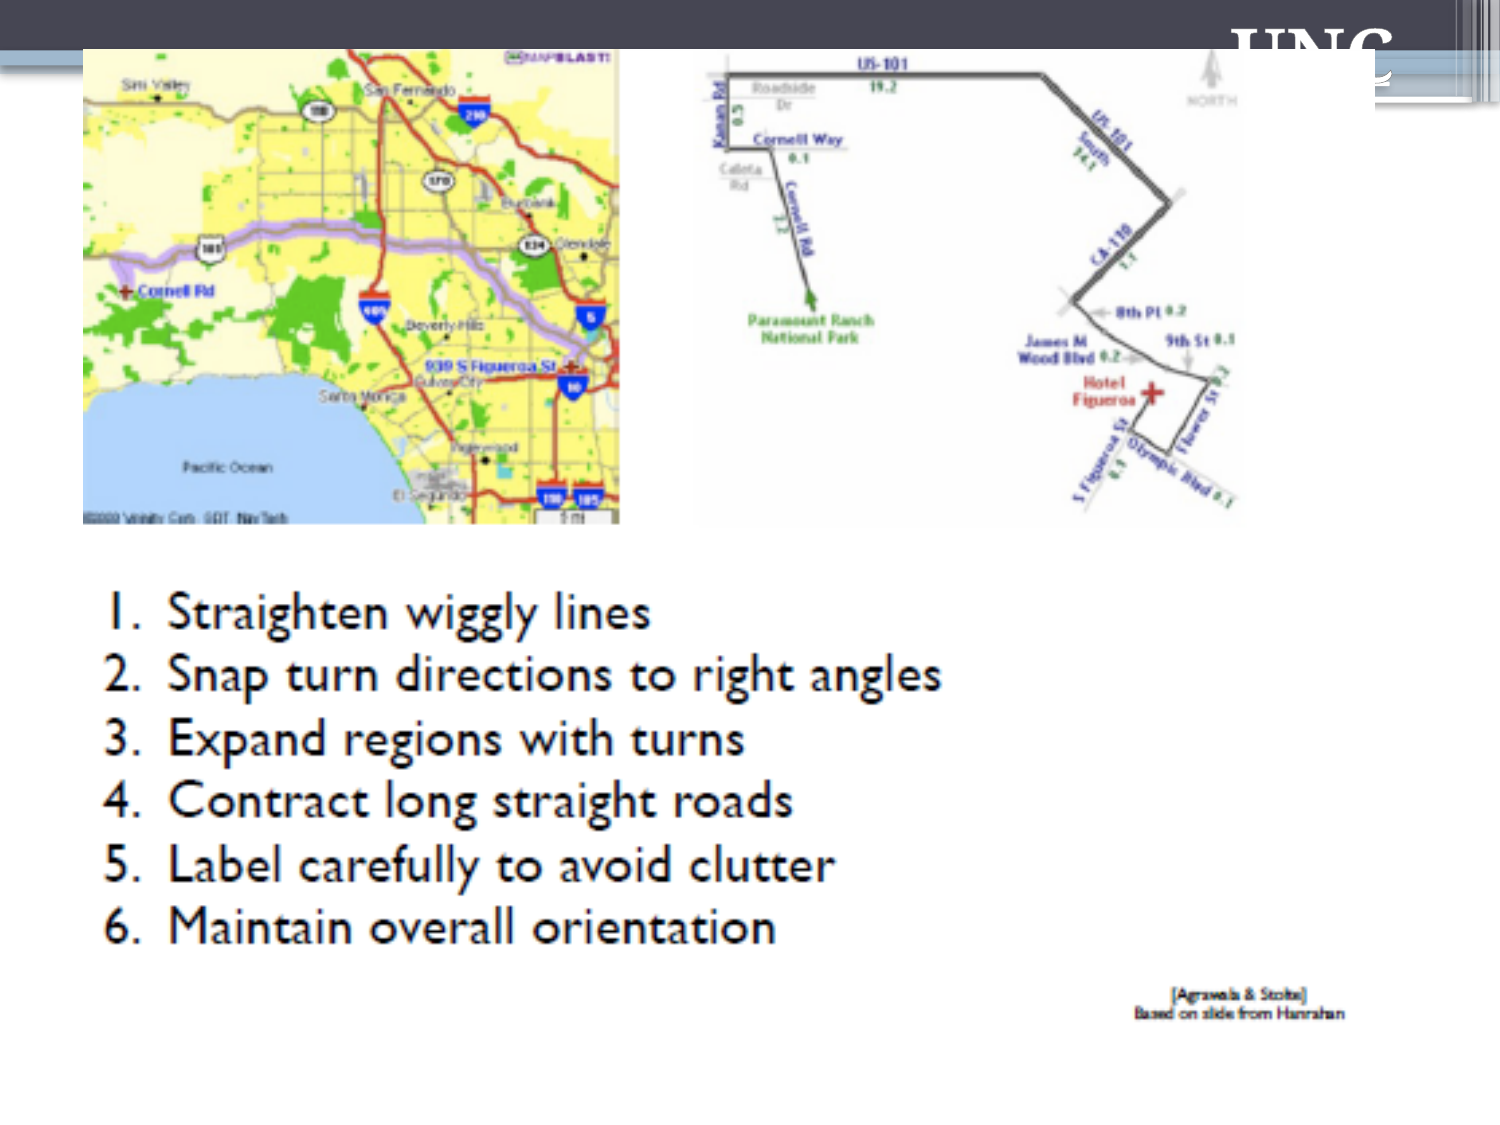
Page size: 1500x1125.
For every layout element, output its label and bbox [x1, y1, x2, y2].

picture [83, 49, 1376, 1044]
